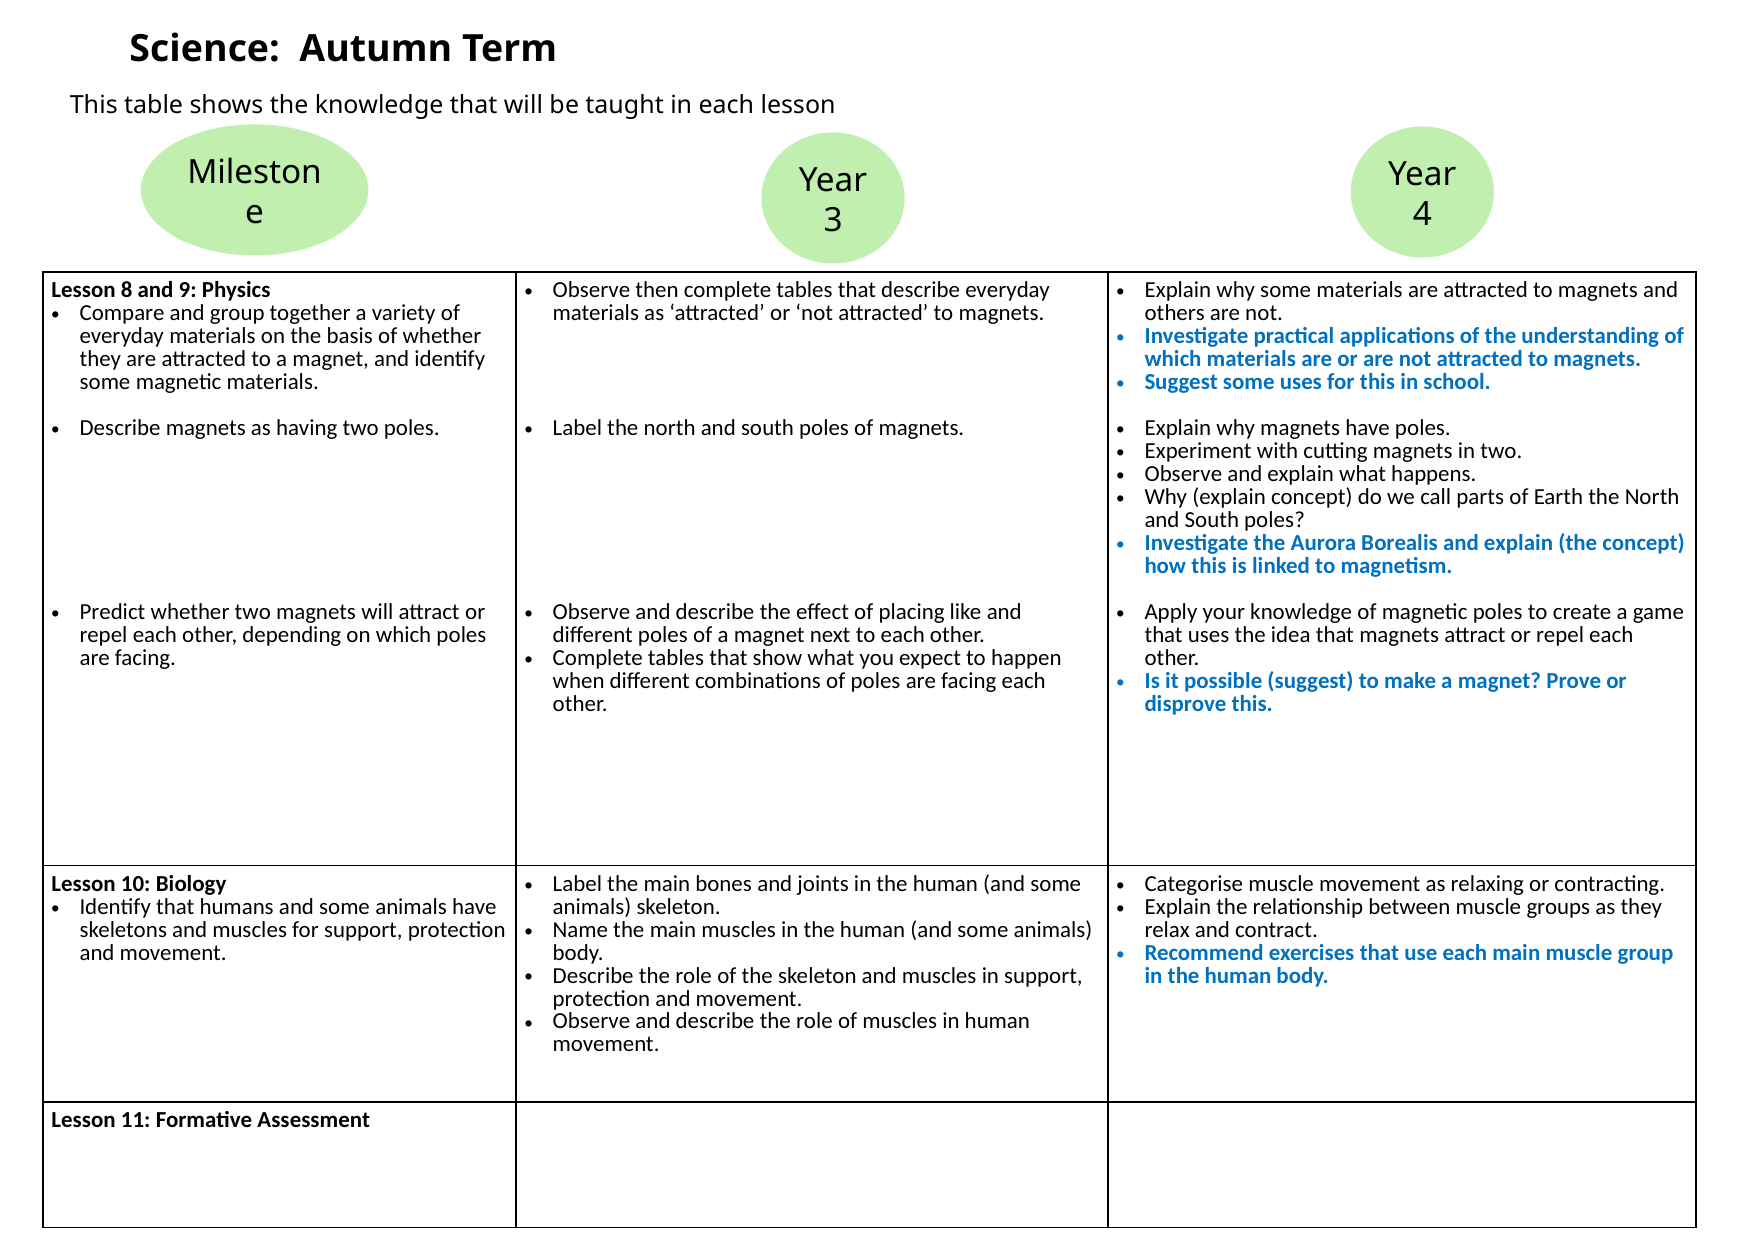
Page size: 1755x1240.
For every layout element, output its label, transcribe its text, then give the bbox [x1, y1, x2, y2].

table_header Observe then complete tables that describe everyday materials as ‘attracted’ or ‘not attracted’ to magnets. Label the north and south poles of magnets. Observe and describe the effect of placing like and different poles of a magnet next to each other. Complete tables that show what you expect to happen when different combinations of poles are facing each other. [517, 273, 1107, 865]
table_header Lesson 8 and 9: Physics Compare and group together a variety of everyday materials on the basis of whether they are attracted to a magnet, and identify some magnetic materials. Describe magnets as having two poles. Predict whether two magnets will attract or repel each other, depending on which poles are facing. [44, 273, 515, 865]
text_box Science: Autumn Term [122, 17, 564, 76]
table_header Explain why some materials are attracted to magnets and others are not. Investigate practical applications of the understanding of which materials are or are not attracted to magnets. Suggest some uses for this in school. Explain why magnets have poles. Experiment with cutting magnets in two. Observe and explain what happens. Why (explain concept) do we call parts of Earth the North and South poles? Investigate the Aurora Borealis and explain (the concept) how this is linked to magnetism. Apply your knowledge of magnetic poles to create a game that uses the idea that magnets attract or repel each other. Is it possible (suggest) to make a magnet? Prove or disprove this. [1109, 273, 1695, 865]
table_cell Lesson 11: Formative Assessment [44, 1103, 515, 1227]
text_box Milestone [140, 124, 369, 256]
text_box Year 4 [1350, 126, 1494, 258]
table_cell Categorise muscle movement as relaxing or contracting. Explain the relationship between muscle groups as they relax and contract. Recommend exercises that use each main muscle group in the human body. [1109, 866, 1695, 1101]
text_box This table shows the knowledge that will be taught in each lesson [63, 81, 1629, 125]
text_box Year 3 [761, 132, 905, 264]
table_cell [517, 1103, 1107, 1227]
table_cell [1109, 1103, 1695, 1227]
table_cell Label the main bones and joints in the human (and some animals) skeleton. Name the main muscles in the human (and some animals) body. Describe the role of the skeleton and muscles in support, protection and movement. Observe and describe the role of muscles in human movement. [517, 866, 1107, 1101]
table_cell Lesson 10: Biology Identify that humans and some animals have skeletons and muscles for support, protection and movement. [44, 866, 515, 1101]
